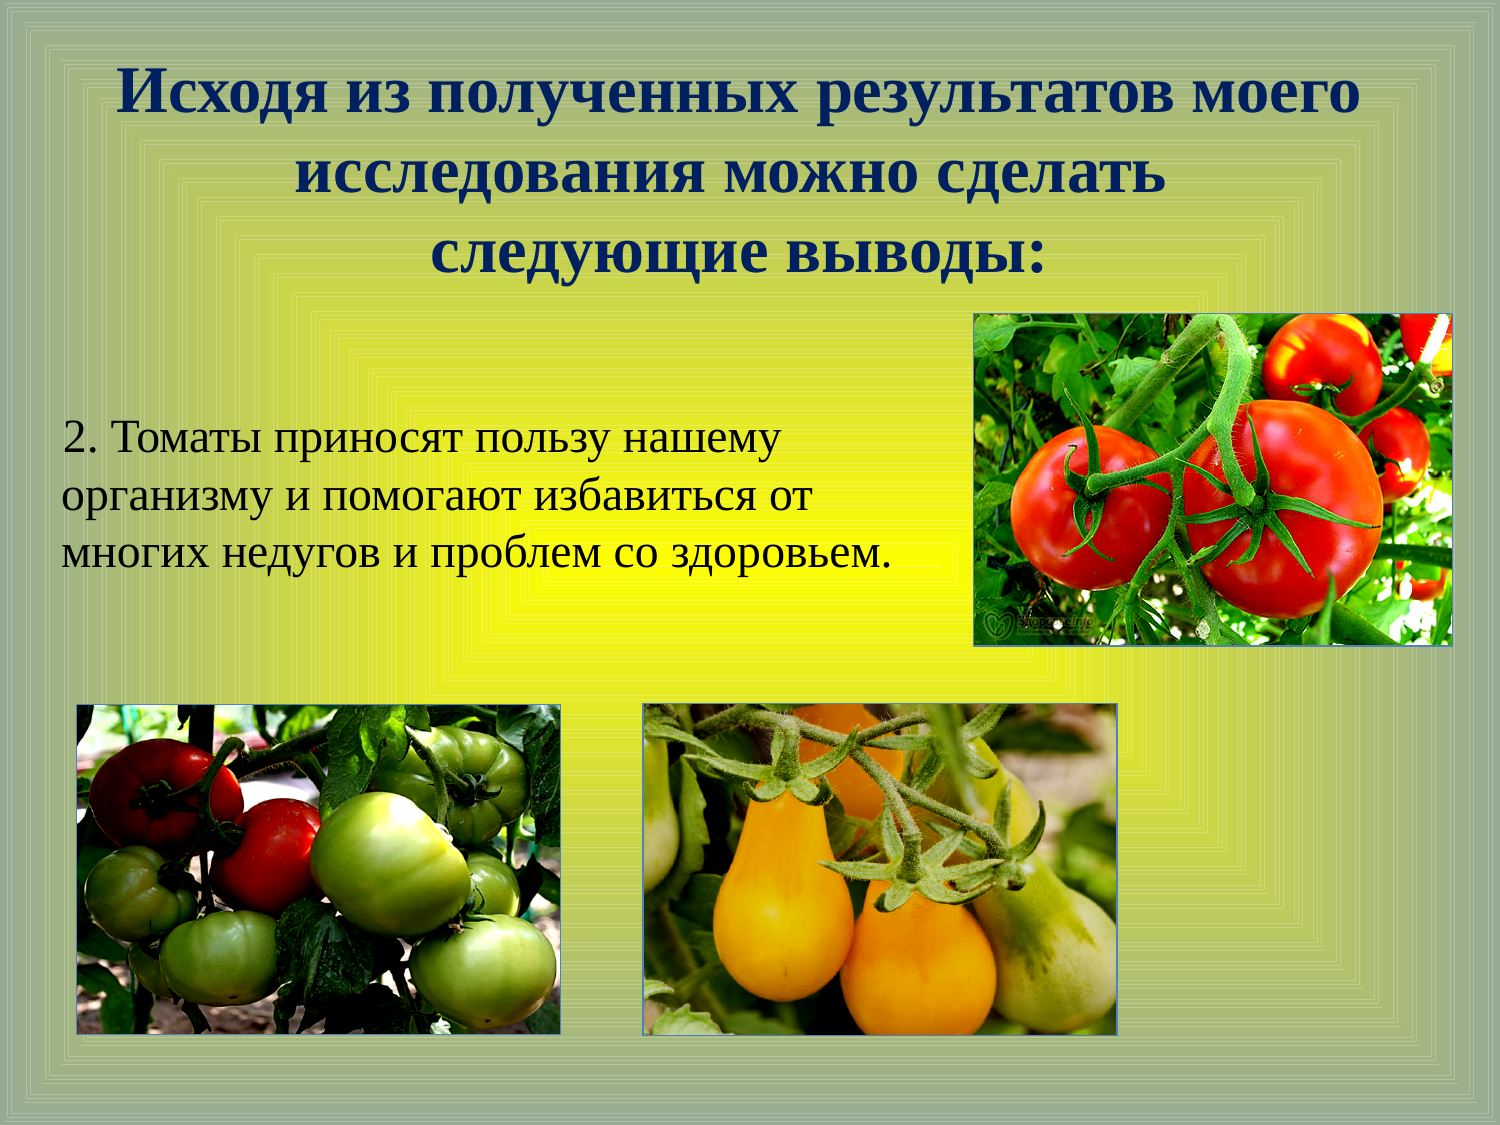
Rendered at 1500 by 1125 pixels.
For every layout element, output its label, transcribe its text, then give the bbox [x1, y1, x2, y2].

text_box Исходя из полученных результатов моего исследования можно сделать следующие выводы: [64, 30, 1415, 301]
title 2. Томаты приносят пользу нашему организму и помогают избавиться от многих недугов и проблем со здоровьем. [0, 397, 963, 585]
picture [974, 314, 1452, 646]
picture [76, 703, 562, 1036]
picture [643, 703, 1117, 1036]
